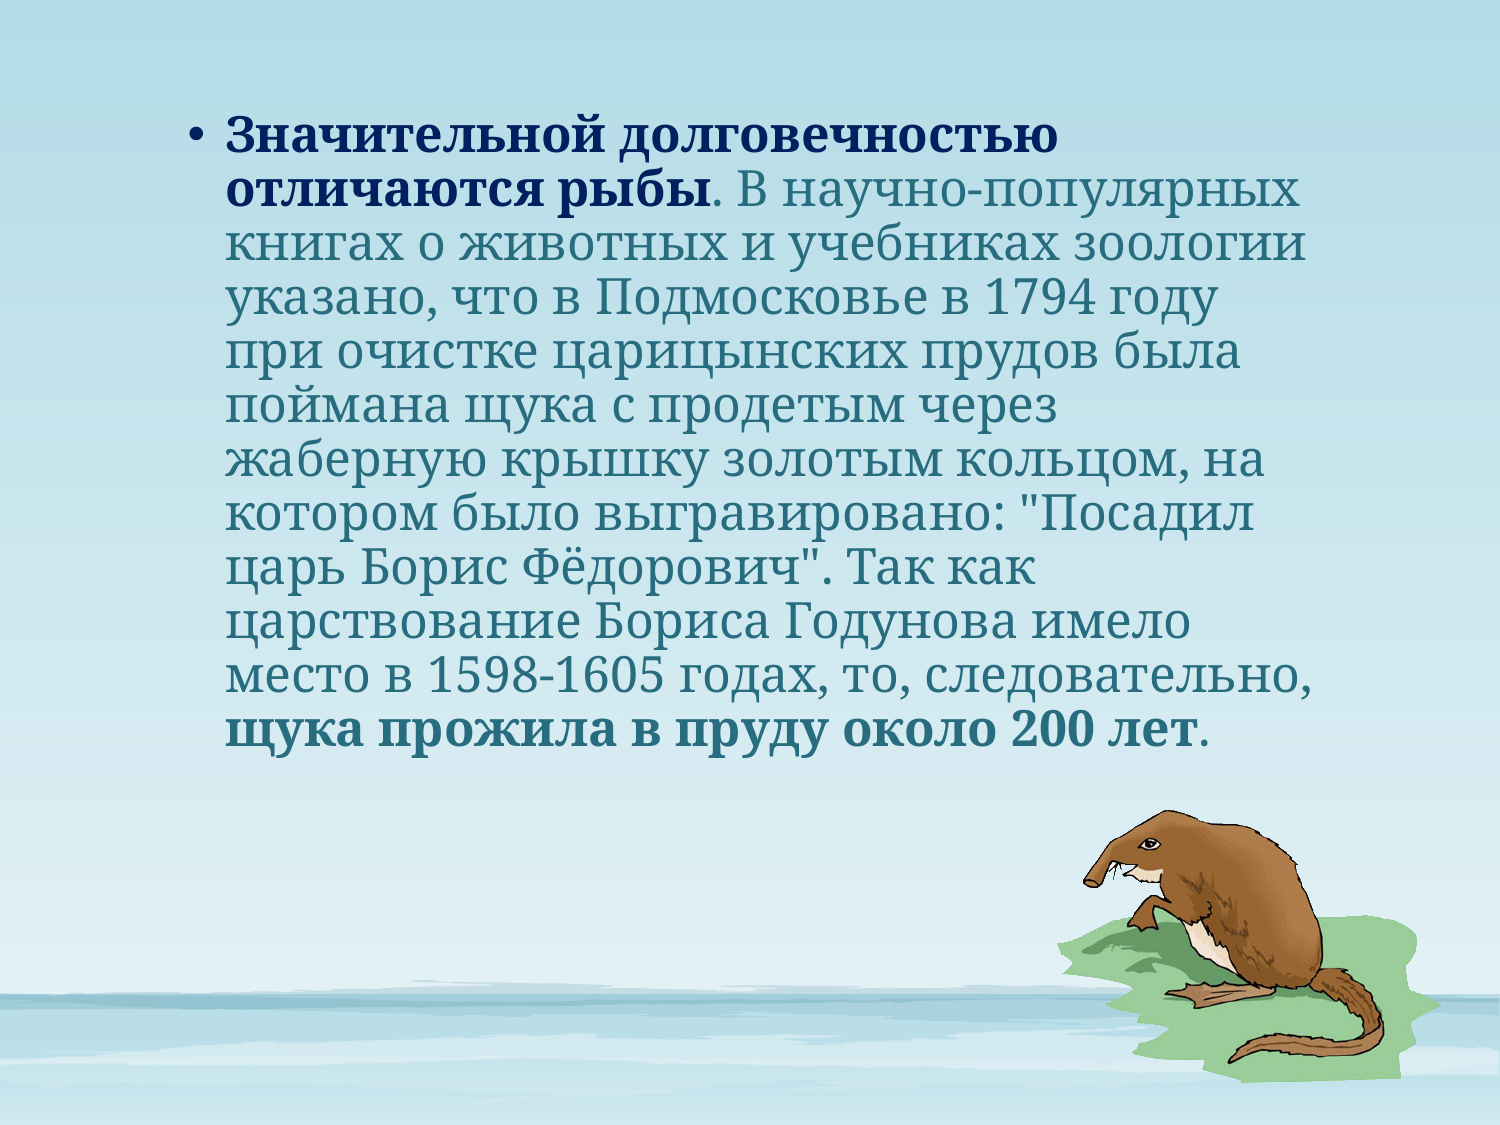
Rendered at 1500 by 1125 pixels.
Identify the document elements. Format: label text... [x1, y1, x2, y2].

picture [0, 810, 1500, 1103]
list Значительной долговечностью отличаются рыбы. В научно-популярных книгах о животных и учебниках зоологии указано, что в Подмосковье в 1794 году при очистке царицынских прудов была поймана щука с продетым через жаберную крышку золотым кольцом, на котором было выгравировано: "Посадил царь Борис Фёдорович". Так как царствование Бориса Годунова имело место в 1598-1605 годах, то, следовательно, щука прожила в пруду около 200 лет. [165, 101, 1335, 938]
